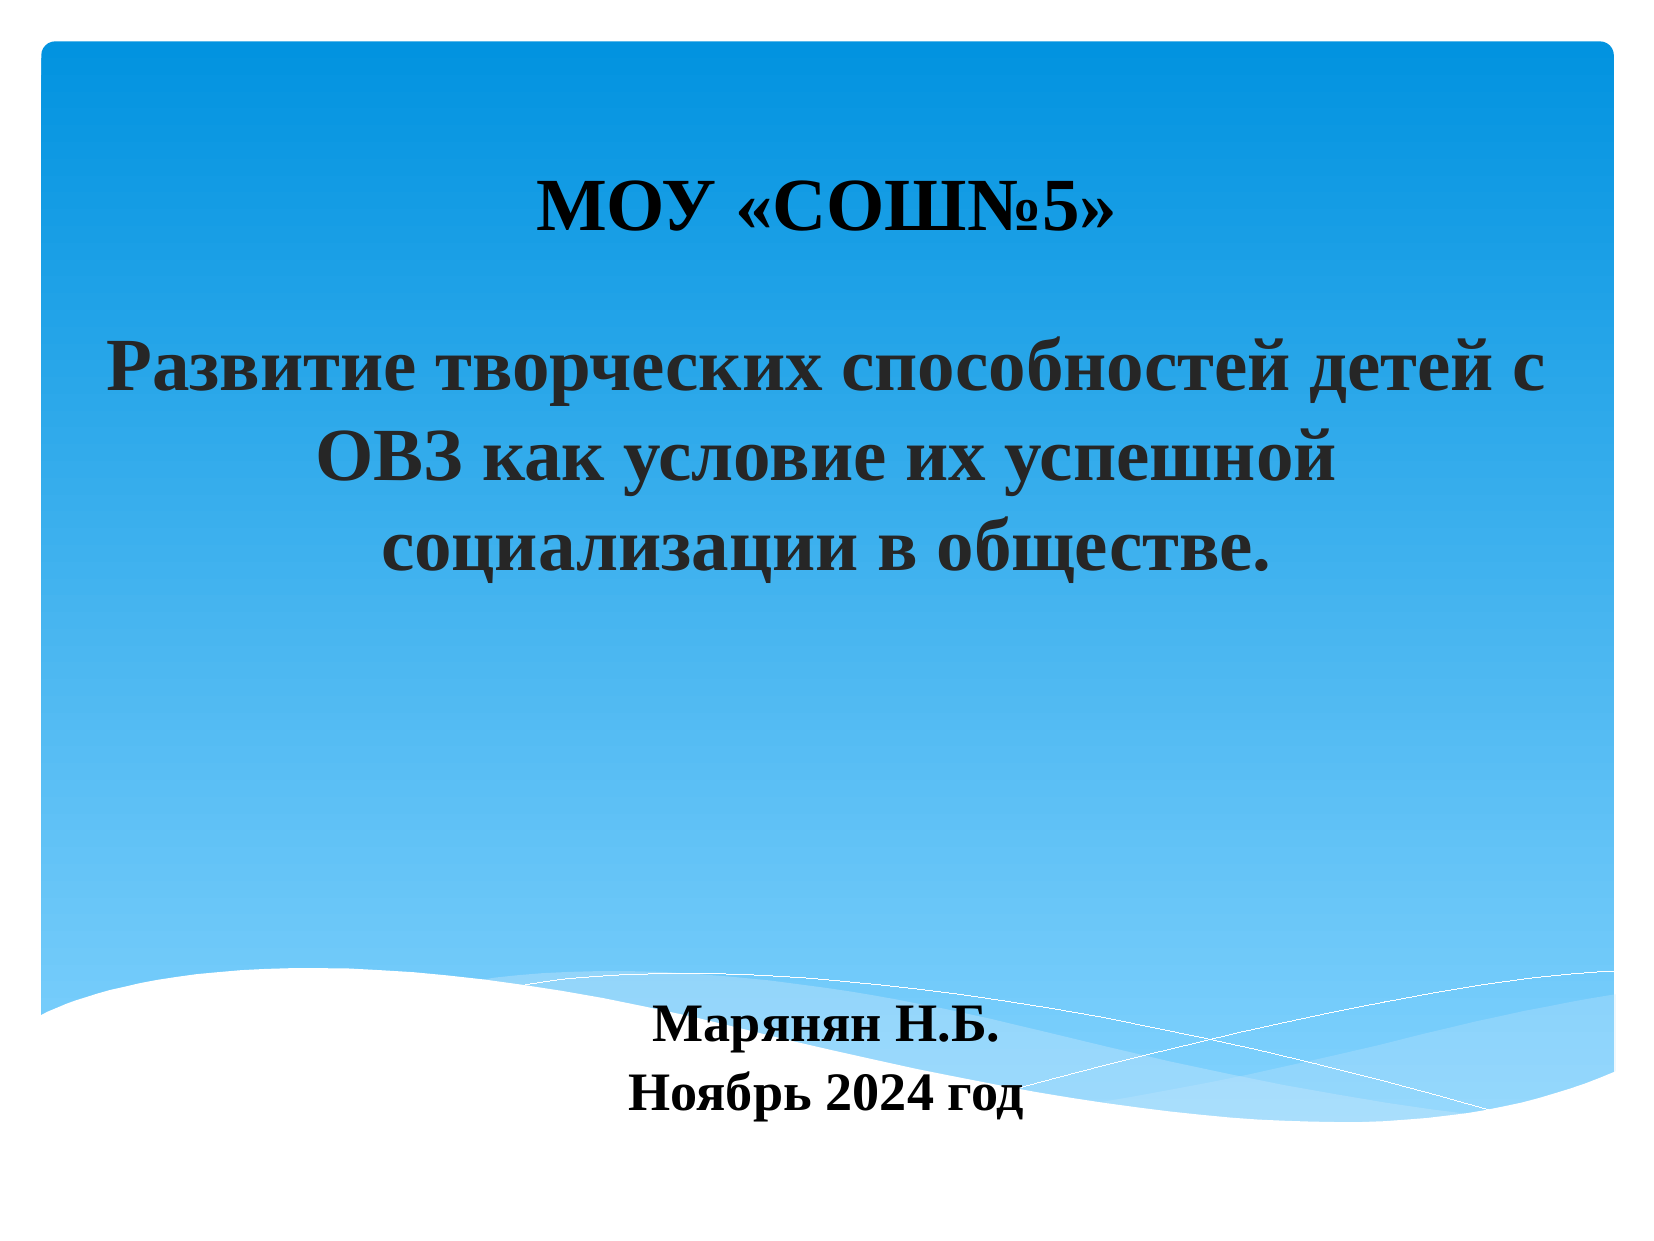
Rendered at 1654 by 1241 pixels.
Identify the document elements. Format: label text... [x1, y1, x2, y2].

subtitle Марянян Н.Б. Ноябрь 2024 год [247, 986, 1406, 1140]
text_box МОУ «СОШ№5» Развитие творческих способностей детей с ОВЗ как условие их успешной социализации в обществе. [59, 147, 1595, 843]
